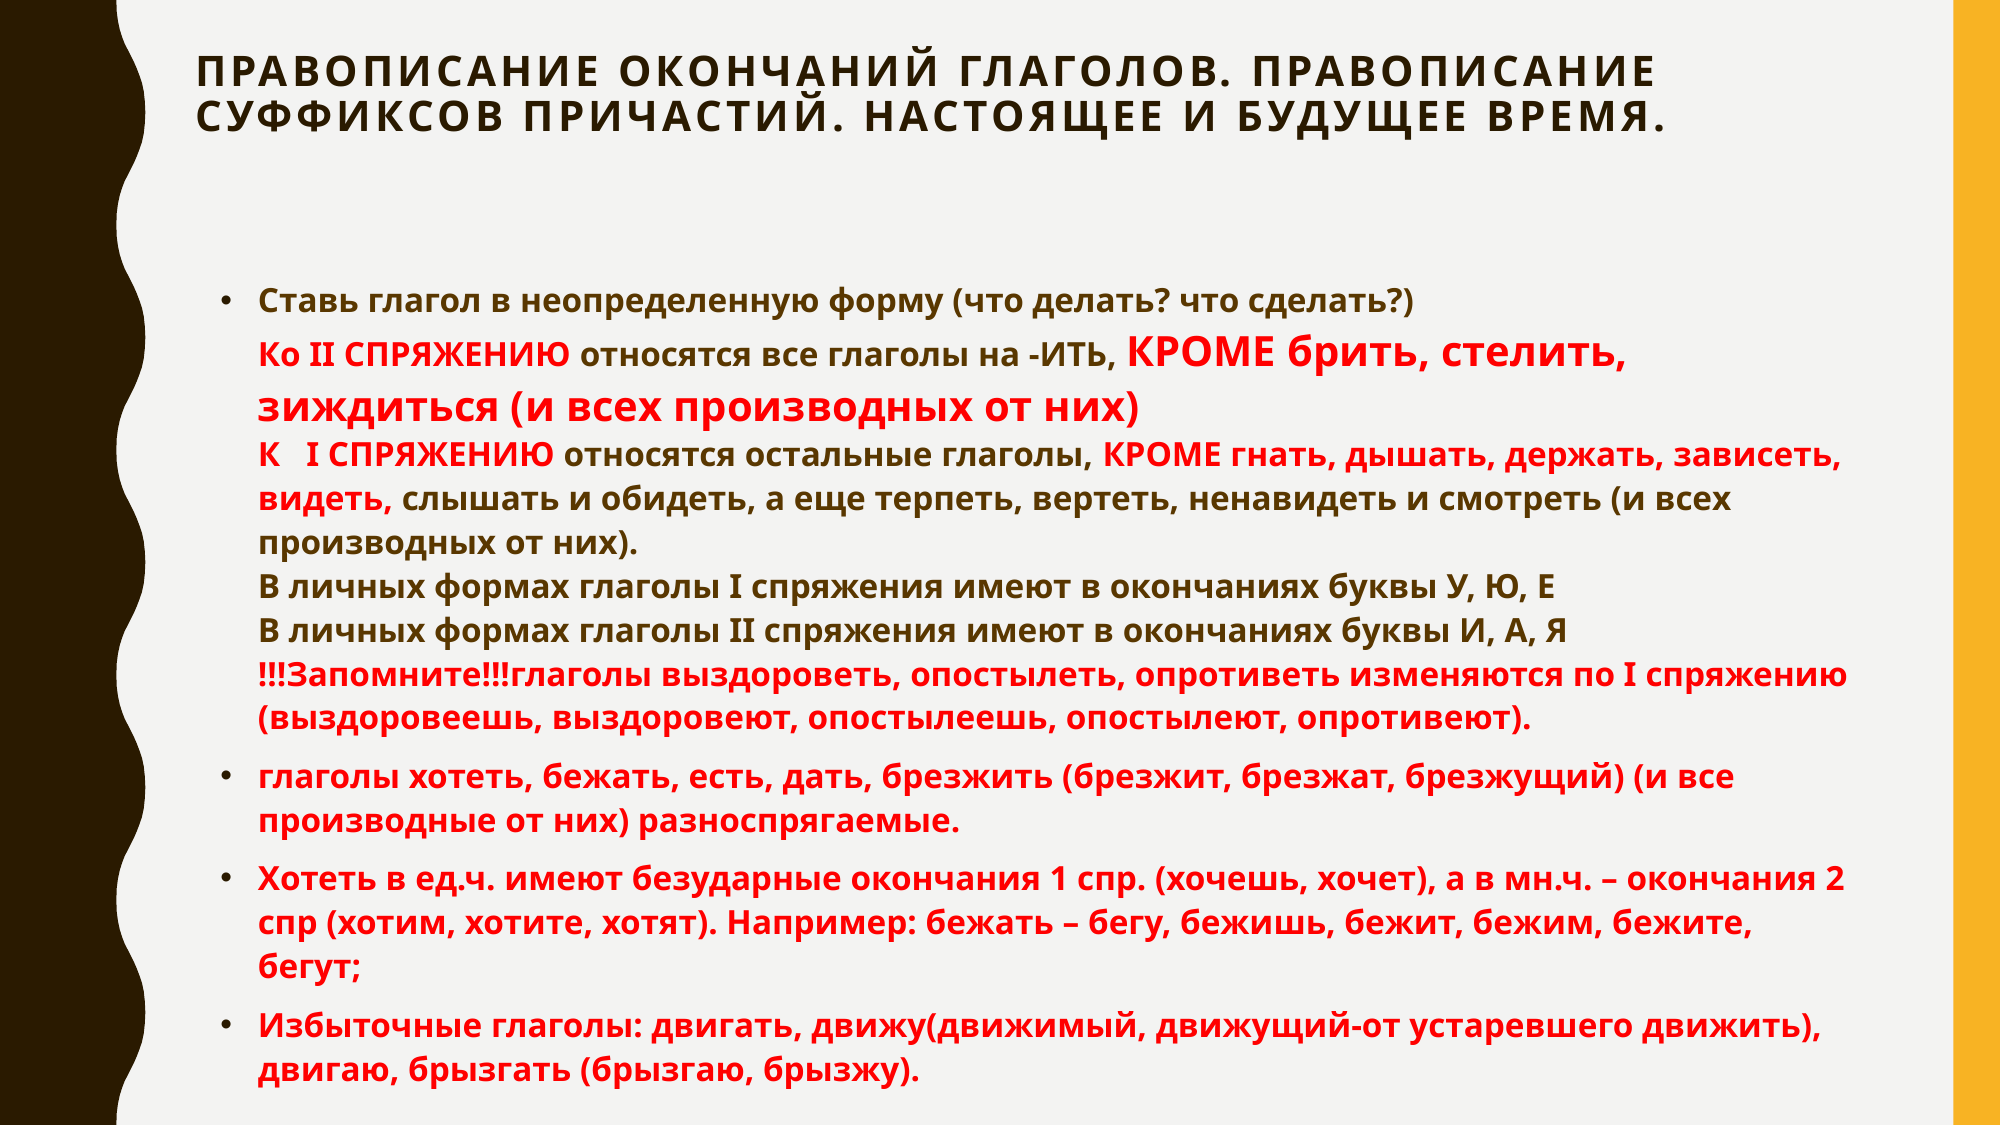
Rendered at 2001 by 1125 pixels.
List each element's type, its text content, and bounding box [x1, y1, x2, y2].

title Правописание окончаний глаголов. Правописание суффиксов причастий. Настоящее и будущее время. [179, 42, 1901, 288]
list Ставь глагол в неопределенную форму (что делать? что сделать?) Ко II СПРЯЖЕНИЮ относятся все глаголы на -ИТЬ, КРОМЕ брить, стелить, зиждиться (и всех производных от них) К I СПРЯЖЕНИЮ относятся остальные глаголы, КРОМЕ гнать, дышать, держать, зависеть, видеть, слышать и обидеть, а еще терпеть, вертеть, ненавидеть и смотреть (и всех производных от них). В личных формах глаголы I спряжения имеют в окончаниях буквы У, Ю, Е В личных формах глаголы II спряжения имеют в окончаниях буквы И, А, Я !!!Запомните!!!глаголы выздороветь, опостылеть, опротиветь изменяются по I спряжению (выздоровеешь, выздоровеют, опостылеешь, опостылеют, опротивеют). глаголы хотеть, бежать, есть, дать, брезжить (брезжит, брезжат, брезжущий) (и все производные от них) разноспрягаемые. Хотеть в ед.ч. имеют безударные окончания 1 спр. (хочешь, хочет), а в мн.ч. – окончания 2 спр (хотим, хотите, хотят). Например: бежать – бегу, бежишь, бежит, бежим, бежите, бегут; Избыточные глаголы: двигать, движу(движимый, движущий-от устаревшего движить), двигаю, брызгать (брызгаю, брызжу). [205, 268, 1875, 1080]
